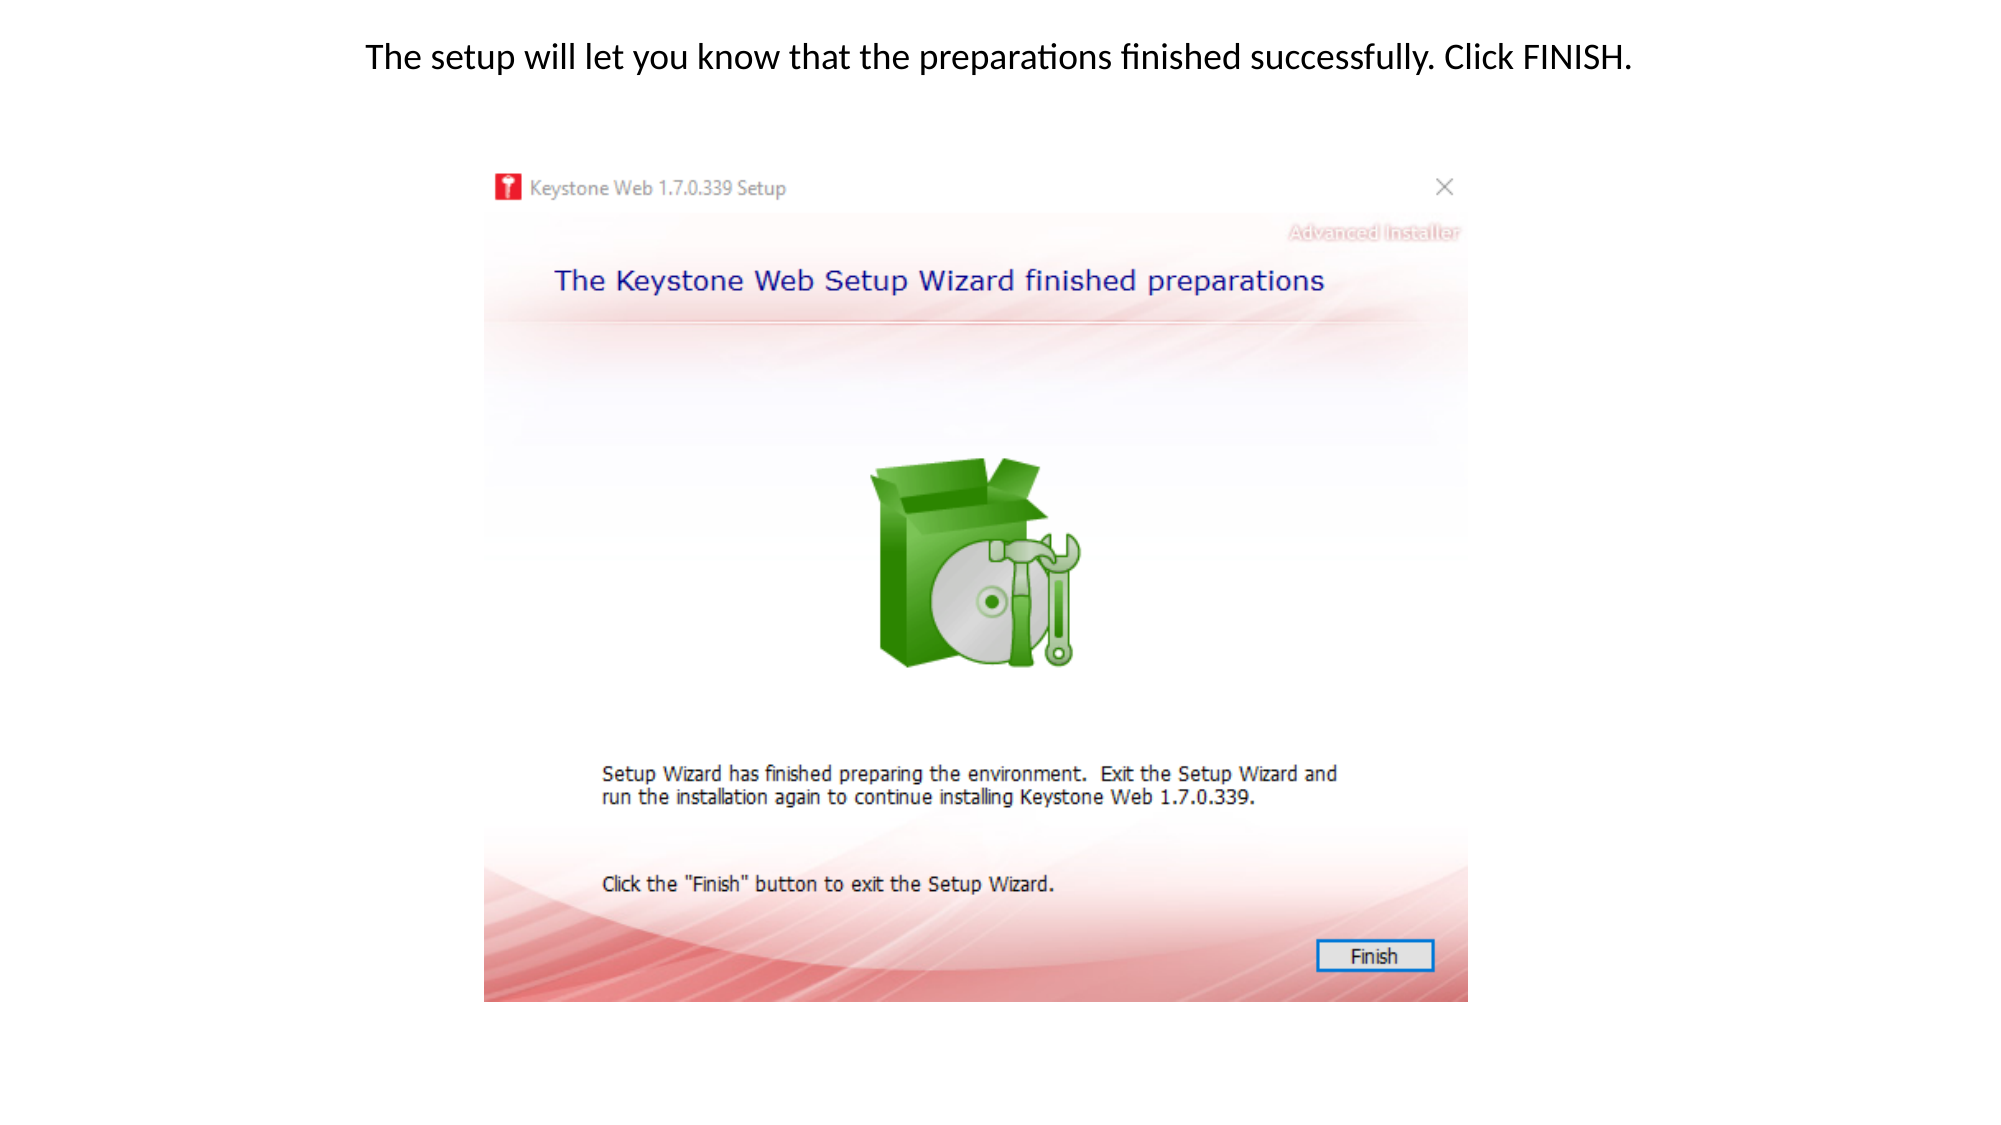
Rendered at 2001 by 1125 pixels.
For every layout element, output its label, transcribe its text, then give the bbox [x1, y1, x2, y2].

picture [484, 164, 1468, 1002]
text_box The setup will let you know that the preparations finished successfully. Click FINISH. [0, 22, 2000, 85]
